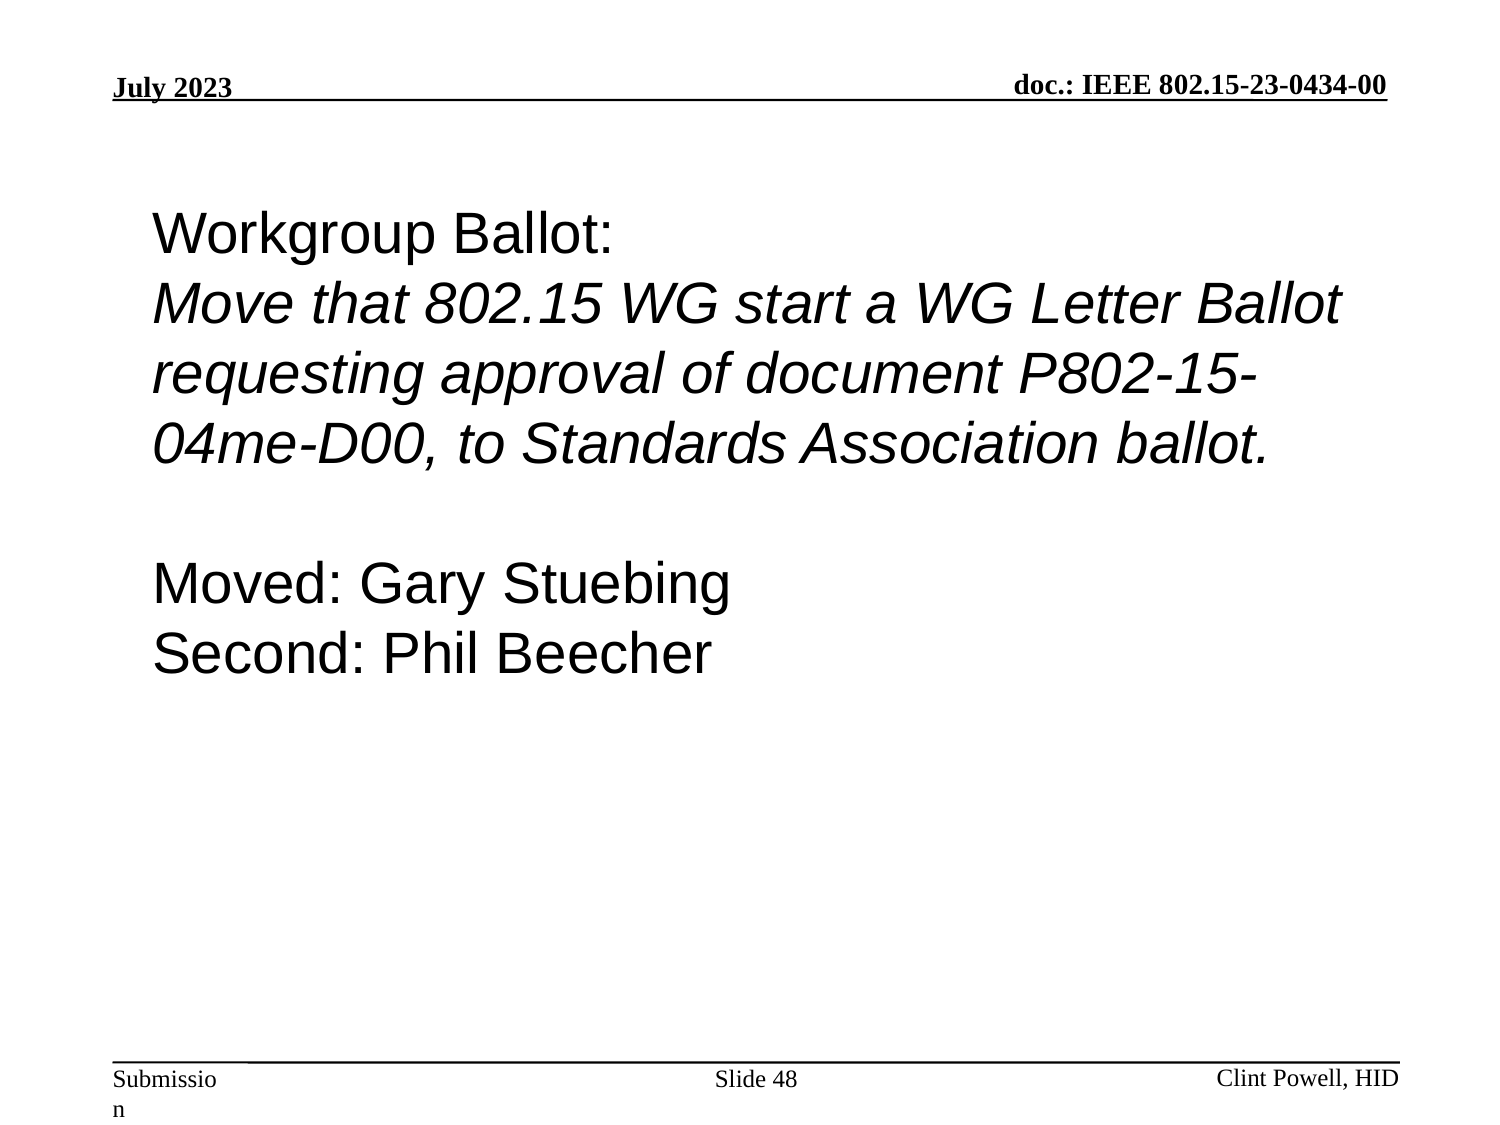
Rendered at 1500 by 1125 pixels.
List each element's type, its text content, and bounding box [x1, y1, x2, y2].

text_box Workgroup Ballot: Move that 802.15 WG start a WG Letter Ballot requesting approval of document P802-15-04me-D00, to Standards Association ballot. Moved: Gary Stuebing Second: Phil Beecher [24, 187, 1425, 693]
slide_number Slide 48 [712, 1062, 800, 1125]
